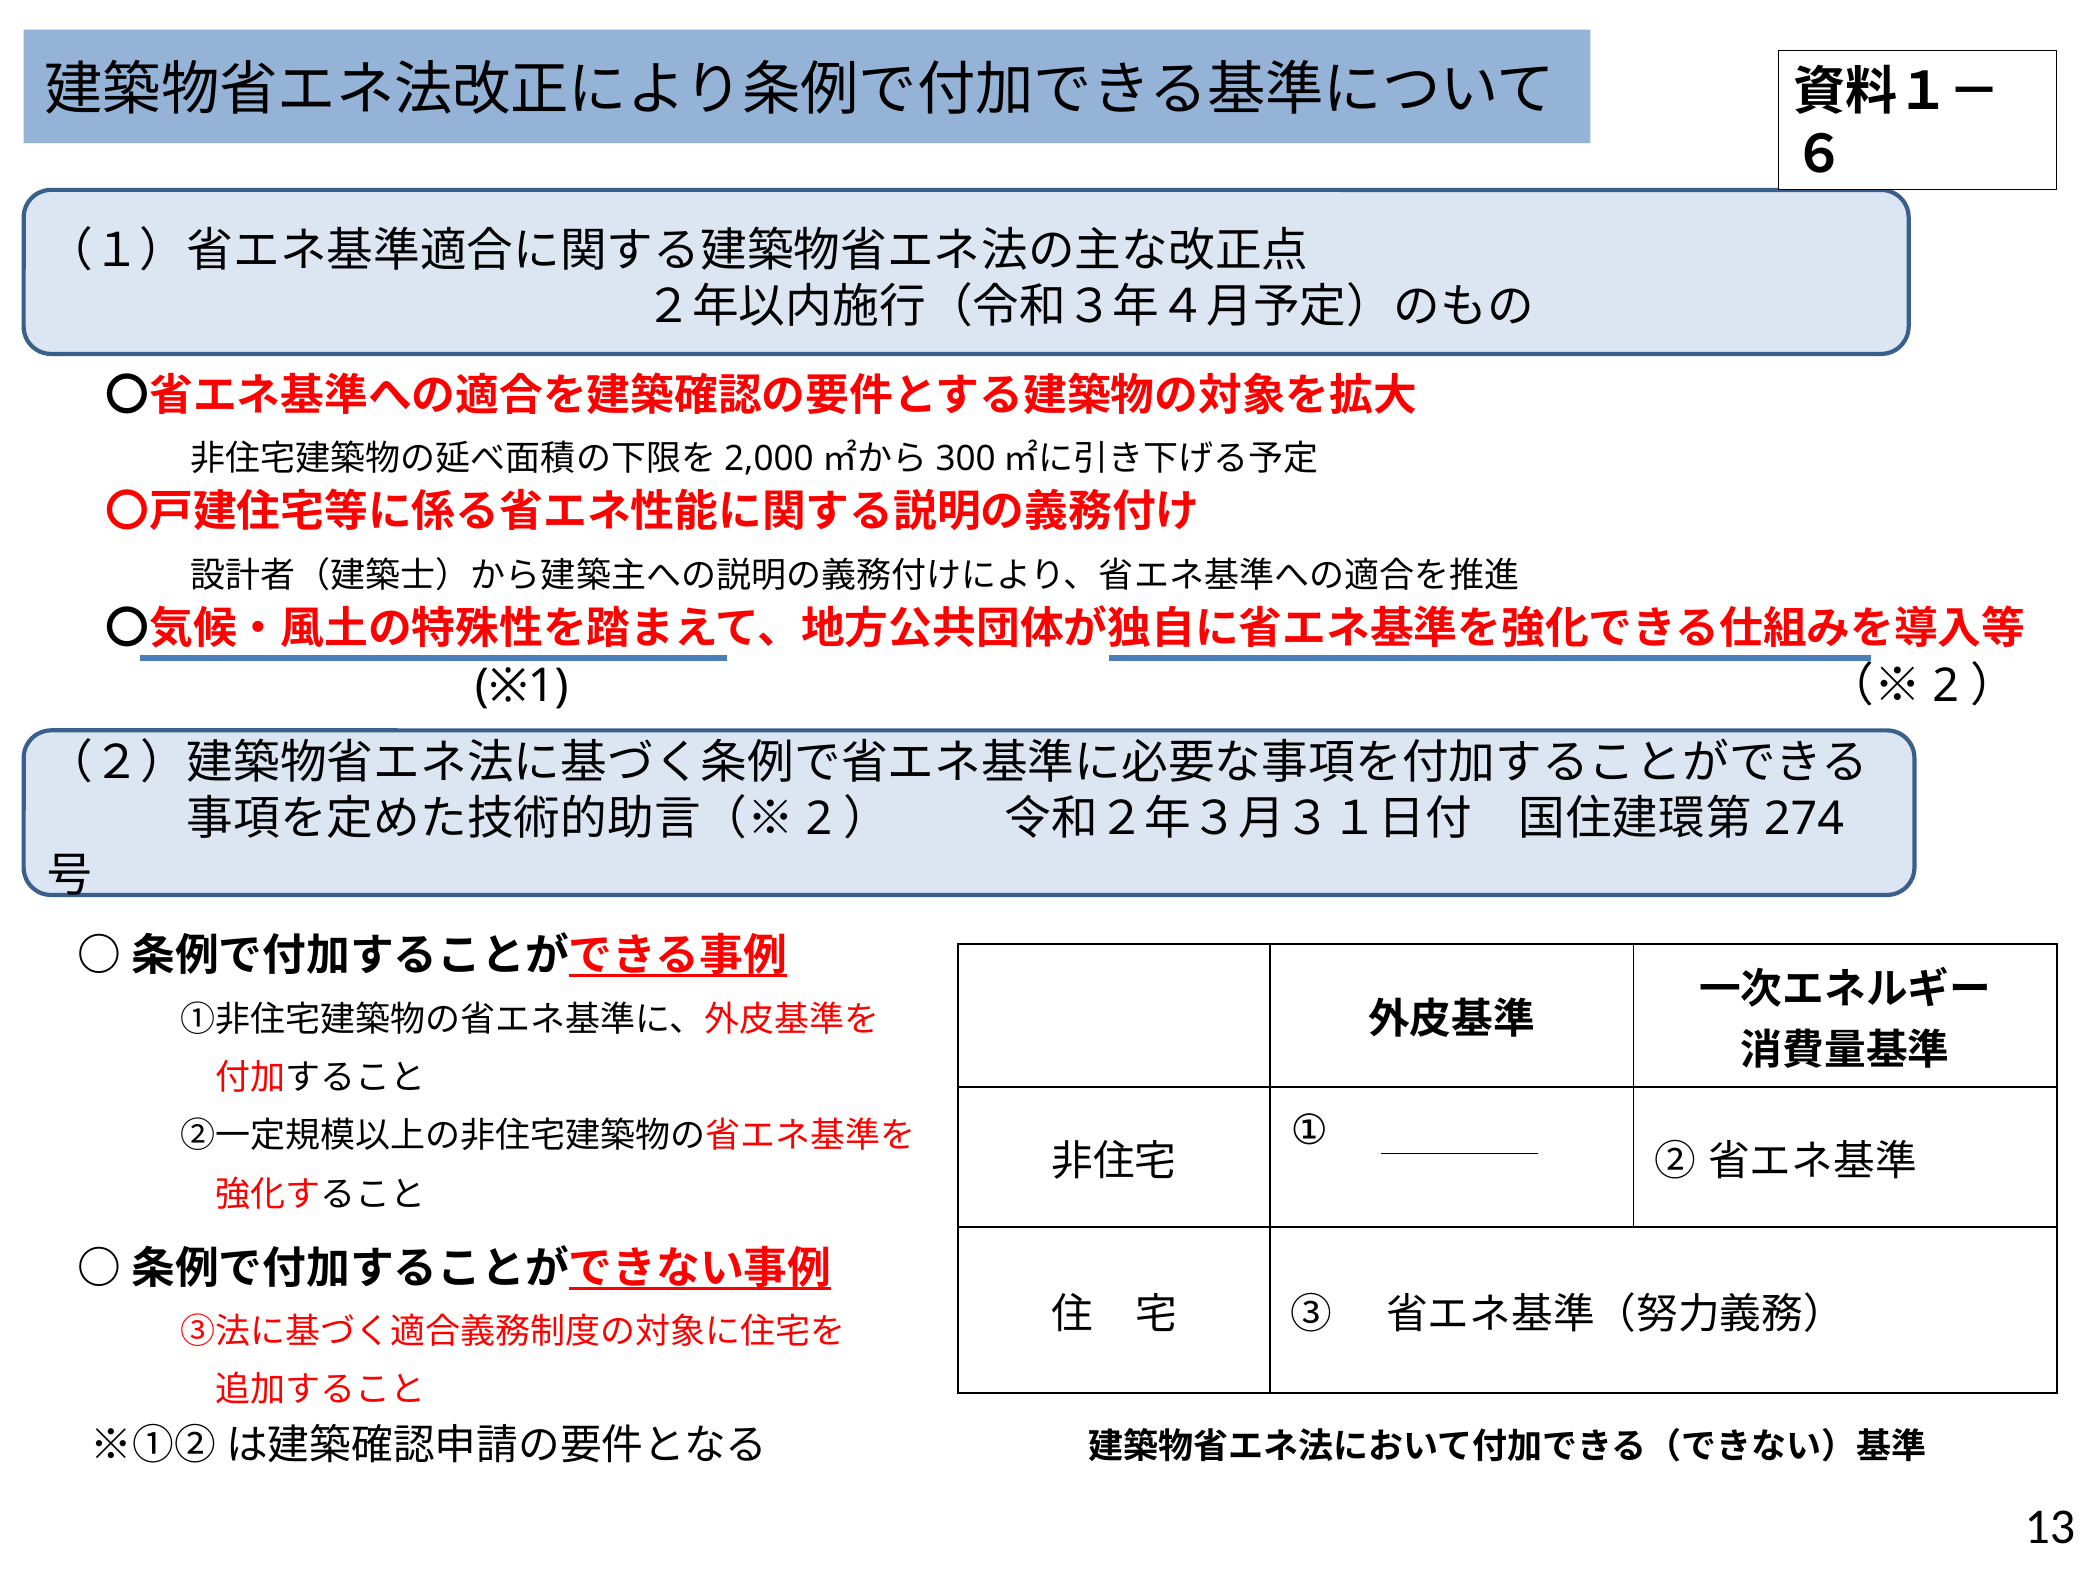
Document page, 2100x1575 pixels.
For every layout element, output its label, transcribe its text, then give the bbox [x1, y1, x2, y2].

table_header 外皮基準 [1271, 945, 1633, 1086]
table_header 一次エネルギー 消費量基準 [1634, 945, 2056, 1086]
text_box 資料１－６ [1778, 50, 2057, 190]
table_cell 住 宅 [959, 1228, 1269, 1392]
text_box ※①②は建築確認申請の要件となる [75, 1410, 965, 1476]
text_box 〇省エネ基準への適合を建築確認の要件とする建築物の対象を拡大 非住宅建築物の延べ面積の下限を2,000㎡から300㎡に引き下げる予定 〇戸建住宅等に係る省エネ性能に関する説明の義務付け 設計者（建築士）から建築主への説明の義務付けにより、省エネ基準への適合を推進 〇気候・風土の特殊性を踏まえて、地方公共団体が独自に省エネ基準を強化できる仕組みを導入等 (※1) （※2） [13, 353, 2068, 719]
table_cell ① [1271, 1088, 1633, 1226]
text_box （２）建築物省エネ法に基づく条例で省エネ基準に必要な事項を付加することができる 事項を定めた技術的助言（※2） 令和２年３月３１日付 国住建環第274号 [21, 728, 1917, 898]
table_cell 非住宅 [959, 1088, 1269, 1226]
table_cell ③ 省エネ基準（努力義務） [1271, 1228, 2056, 1392]
text_box ○条例で付加することができる事例 ①非住宅建築物の省エネ基準に、外皮基準を 付加すること ②一定規模以上の非住宅建築物の省エネ基準を 強化すること ○条例で付加することができない事例 ③法に基づく適合義務制度の対象に住宅を 追加すること [0, 893, 956, 1417]
text_box 13 [2009, 1486, 2097, 1562]
table_header [959, 945, 1269, 1086]
title 建築物省エネ法改正により条例で付加できる基準について [23, 29, 1591, 144]
table_cell ②省エネ基準 [1634, 1088, 2056, 1226]
text_box 建築物省エネ法において付加できる（できない）基準 [1059, 1420, 1956, 1474]
text_box （１）省エネ基準適合に関する建築物省エネ法の主な改正点 ２年以内施行（令和３年４月予定）のもの [21, 187, 1911, 353]
